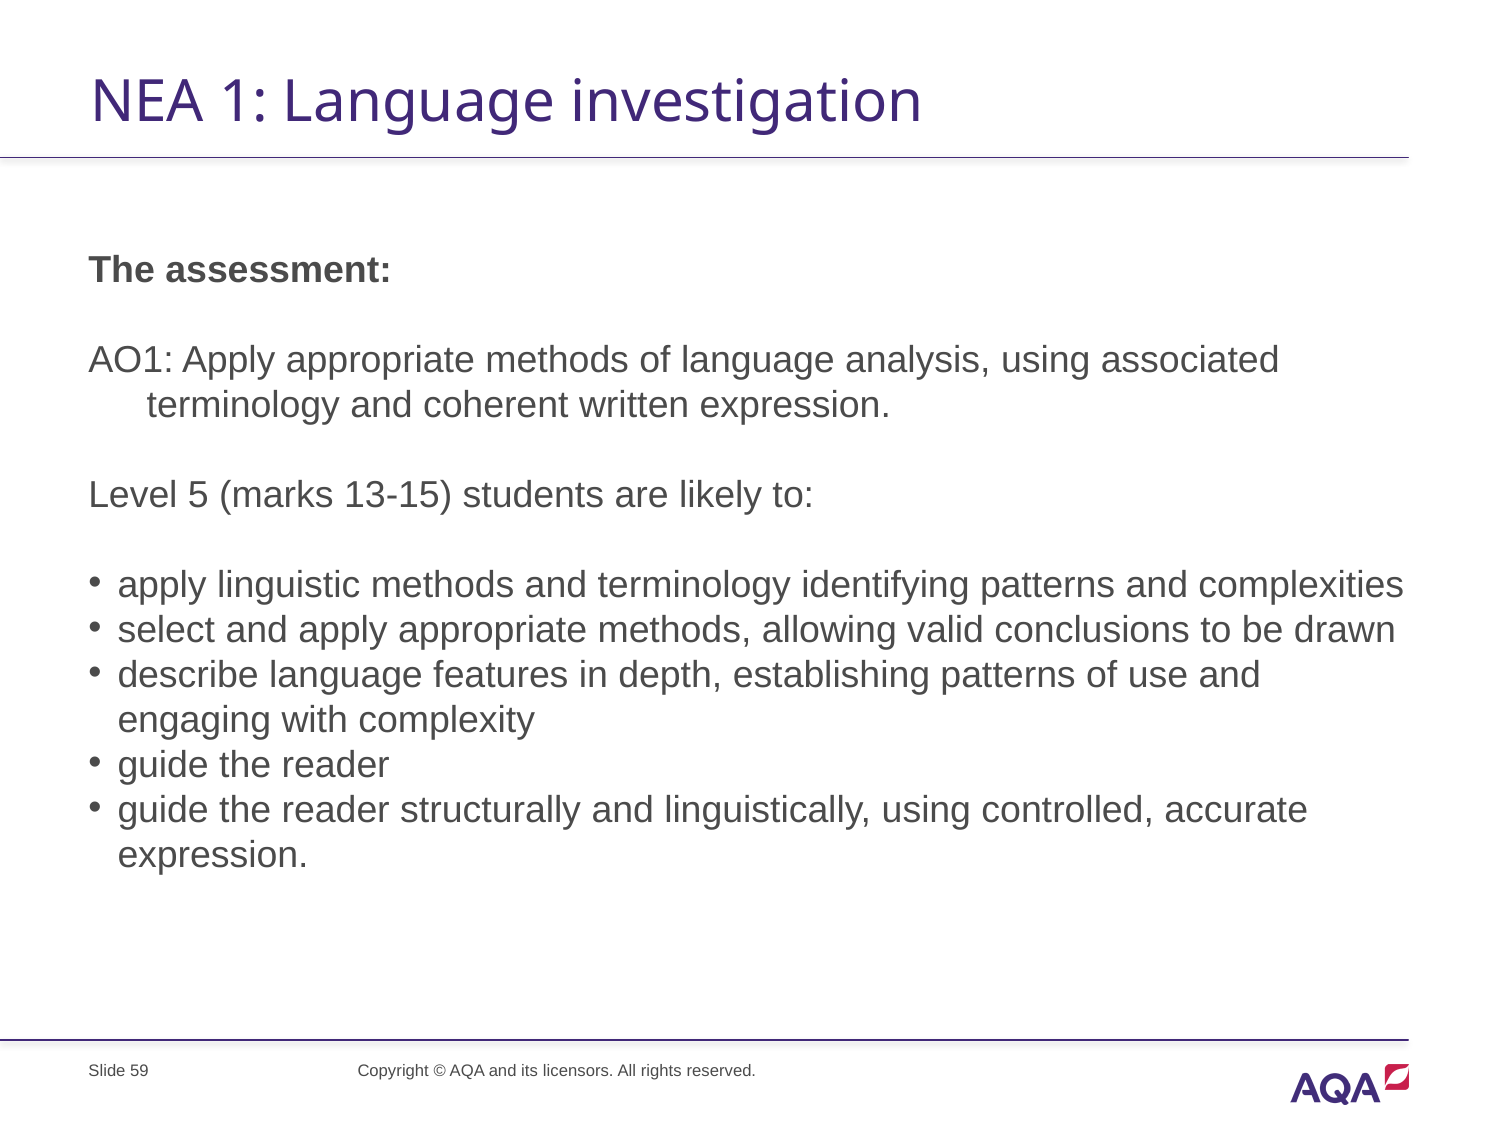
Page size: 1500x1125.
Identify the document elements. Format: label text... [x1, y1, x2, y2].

text_box The assessment: AO1: Apply appropriate methods of language analysis, using associated terminology and coherent written expression. Level 5 (marks 13-15) students are likely to: apply linguistic methods and terminology identifying patterns and complexities select and apply appropriate methods, allowing valid conclusions to be drawn describe language features in depth, establishing patterns of use and engaging with complexity guide the reader guide the reader structurally and linguistically, using controlled, accurate expression. [73, 237, 1440, 911]
text_box Slide 59 [73, 1052, 307, 1110]
picture [1290, 1064, 1409, 1105]
title NEA 1: Language investigation [75, 66, 1425, 143]
text_box Copyright © AQA and its licensors. All rights reserved. [342, 1052, 782, 1092]
